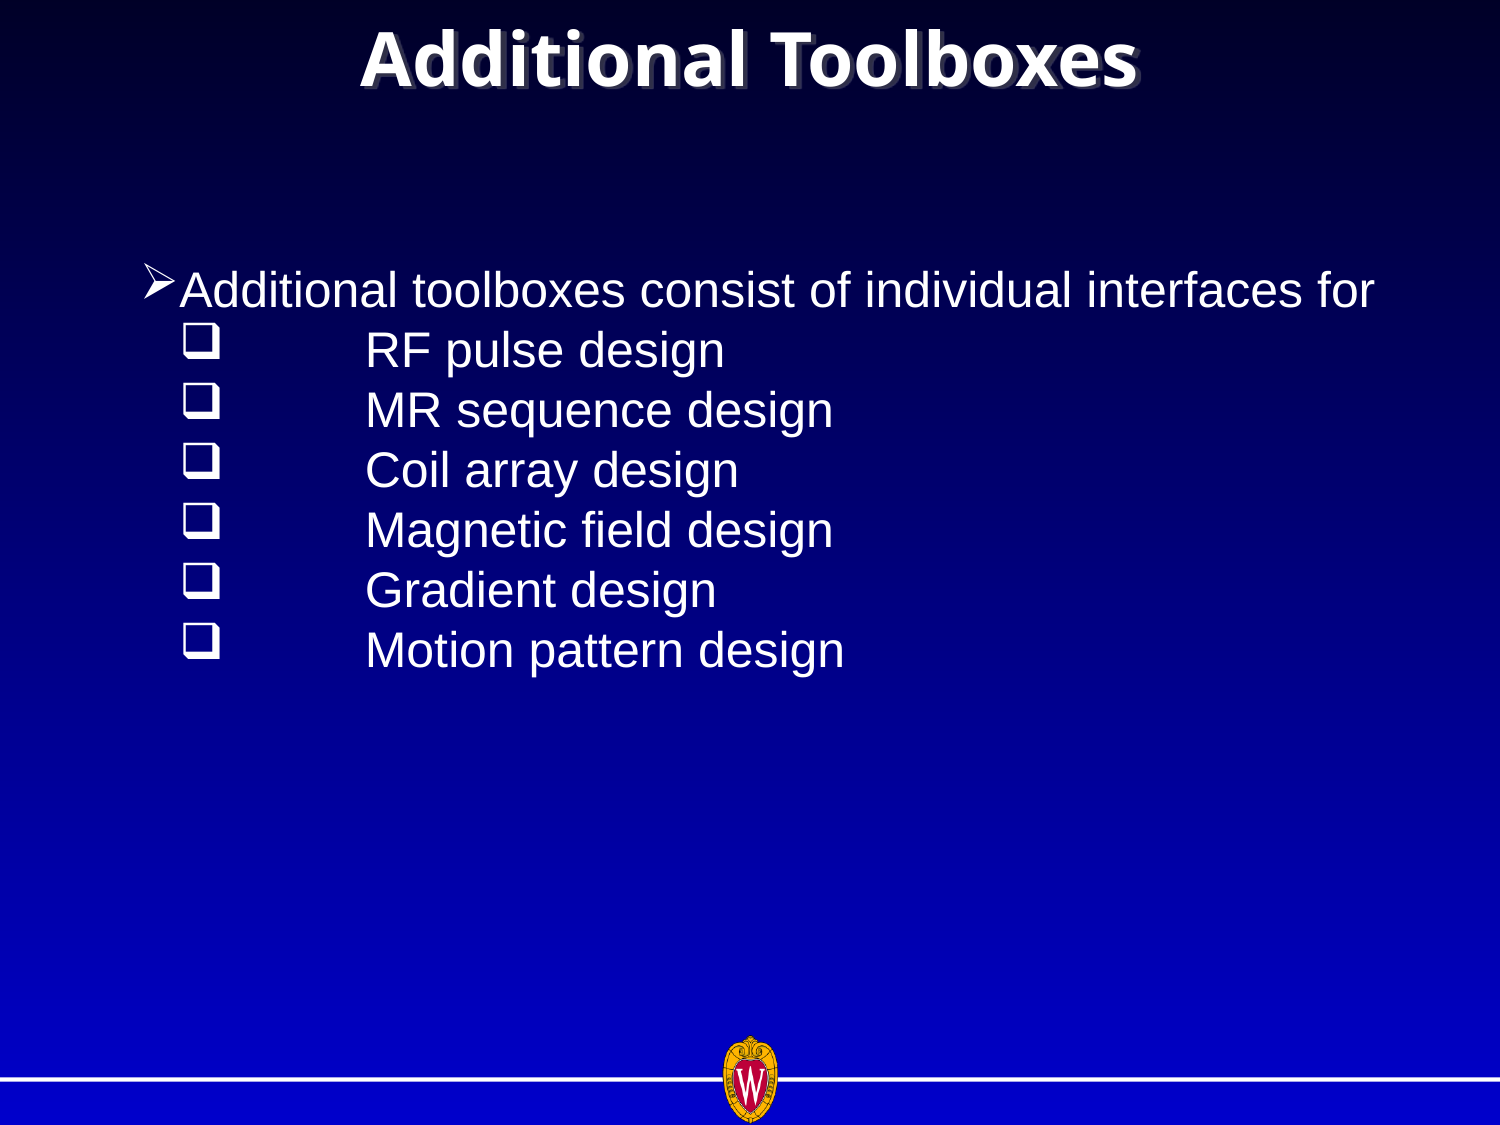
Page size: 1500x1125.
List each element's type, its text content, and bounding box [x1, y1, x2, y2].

text_box Additional toolboxes consist of individual interfaces for RF pulse design MR sequence design Coil array design Magnetic field design Gradient design Motion pattern design [125, 249, 1425, 685]
title Additional Toolboxes [0, 0, 1500, 113]
picture [722, 1035, 778, 1124]
